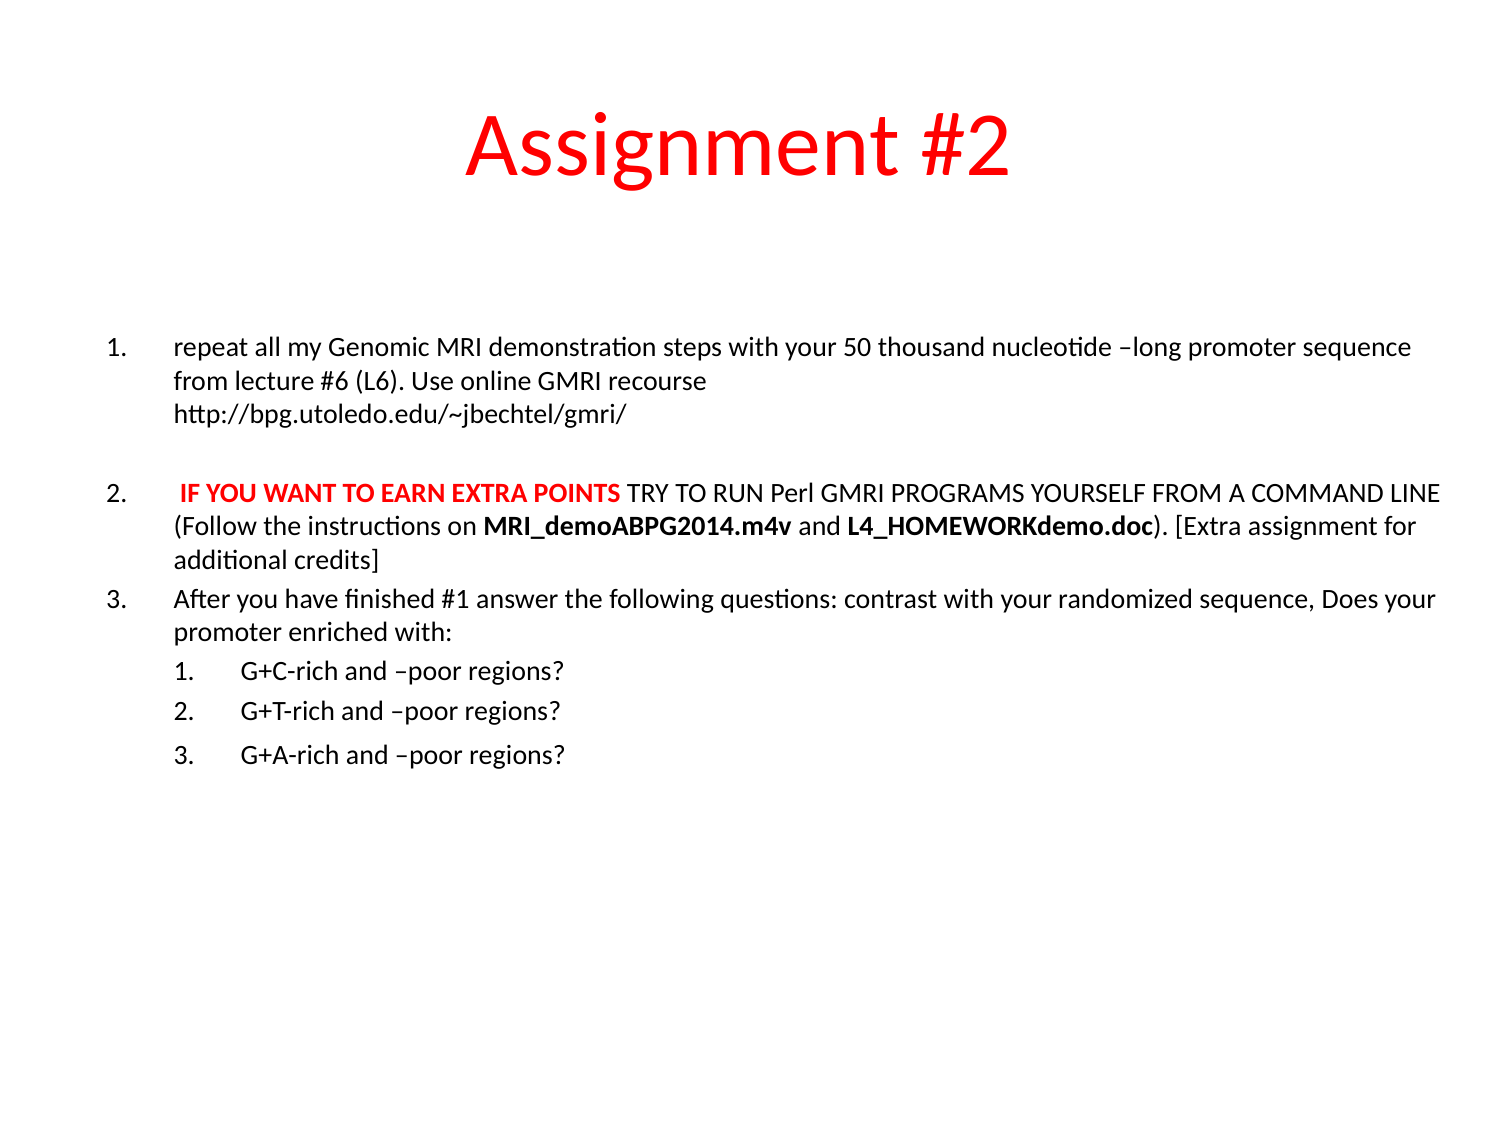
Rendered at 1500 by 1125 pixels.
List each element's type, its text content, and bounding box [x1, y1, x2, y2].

list repeat all my Genomic MRI demonstration steps with your 50 thousand nucleotide –long promoter sequence from lecture #6 (L6). Use online GMRI recourse http://bpg.utoledo.edu/~jbechtel/gmri/ IF YOU WANT TO EARN EXTRA POINTS TRY TO RUN Perl GMRI PROGRAMS YOURSELF FROM A COMMAND LINE (Follow the instructions on MRI_demoABPG2014.m4v and L4_HOMEWORKdemo.doc). [Extra assignment for additional credits] After you have finished #1 answer the following questions: contrast with your randomized sequence, Does your promoter enriched with: G+C-rich and –poor regions? G+T-rich and –poor regions? G+A-rich and –poor regions? [91, 321, 1465, 780]
title Assignment #2 [75, 45, 1425, 233]
